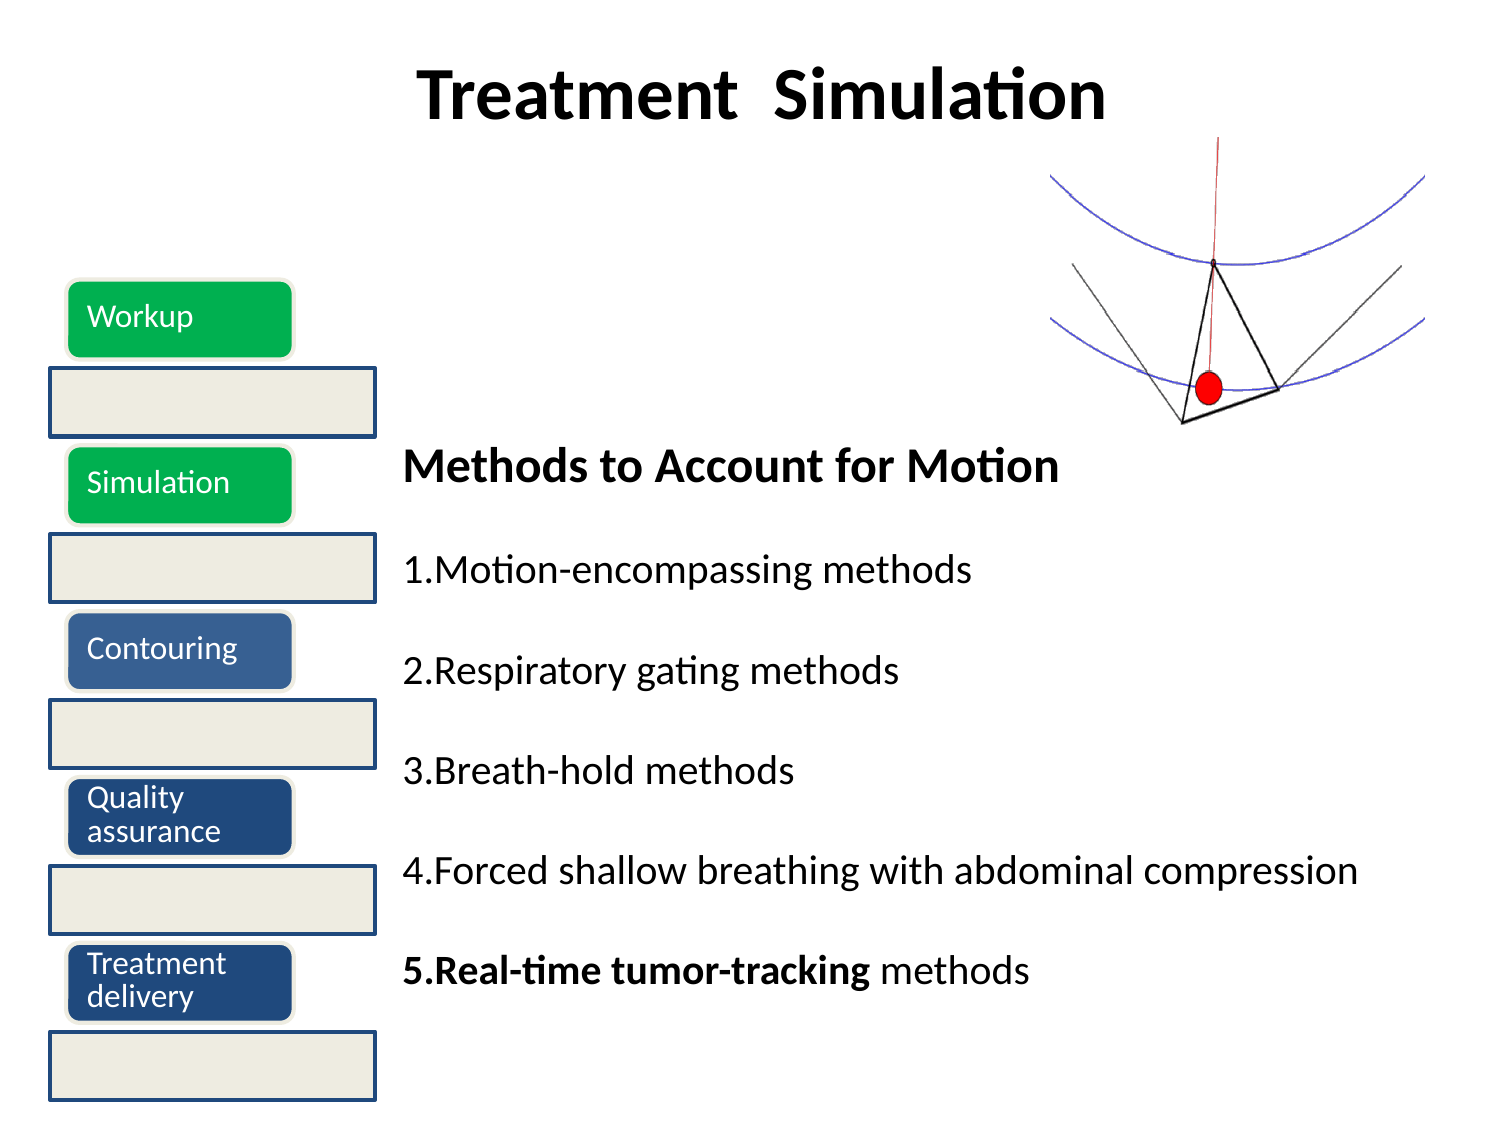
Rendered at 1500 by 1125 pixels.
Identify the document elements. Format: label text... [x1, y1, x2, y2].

text_box Treatment Simulation [87, 37, 1438, 163]
picture [1049, 137, 1426, 431]
text_box Methods to Account for Motion 1.Motion-encompassing methods 2.Respiratory gating methods 3.Breath-hold methods 4.Forced shallow breathing with abdominal compression 5.Real-time tumor-tracking methods [387, 424, 1463, 1000]
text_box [49, 270, 376, 1101]
